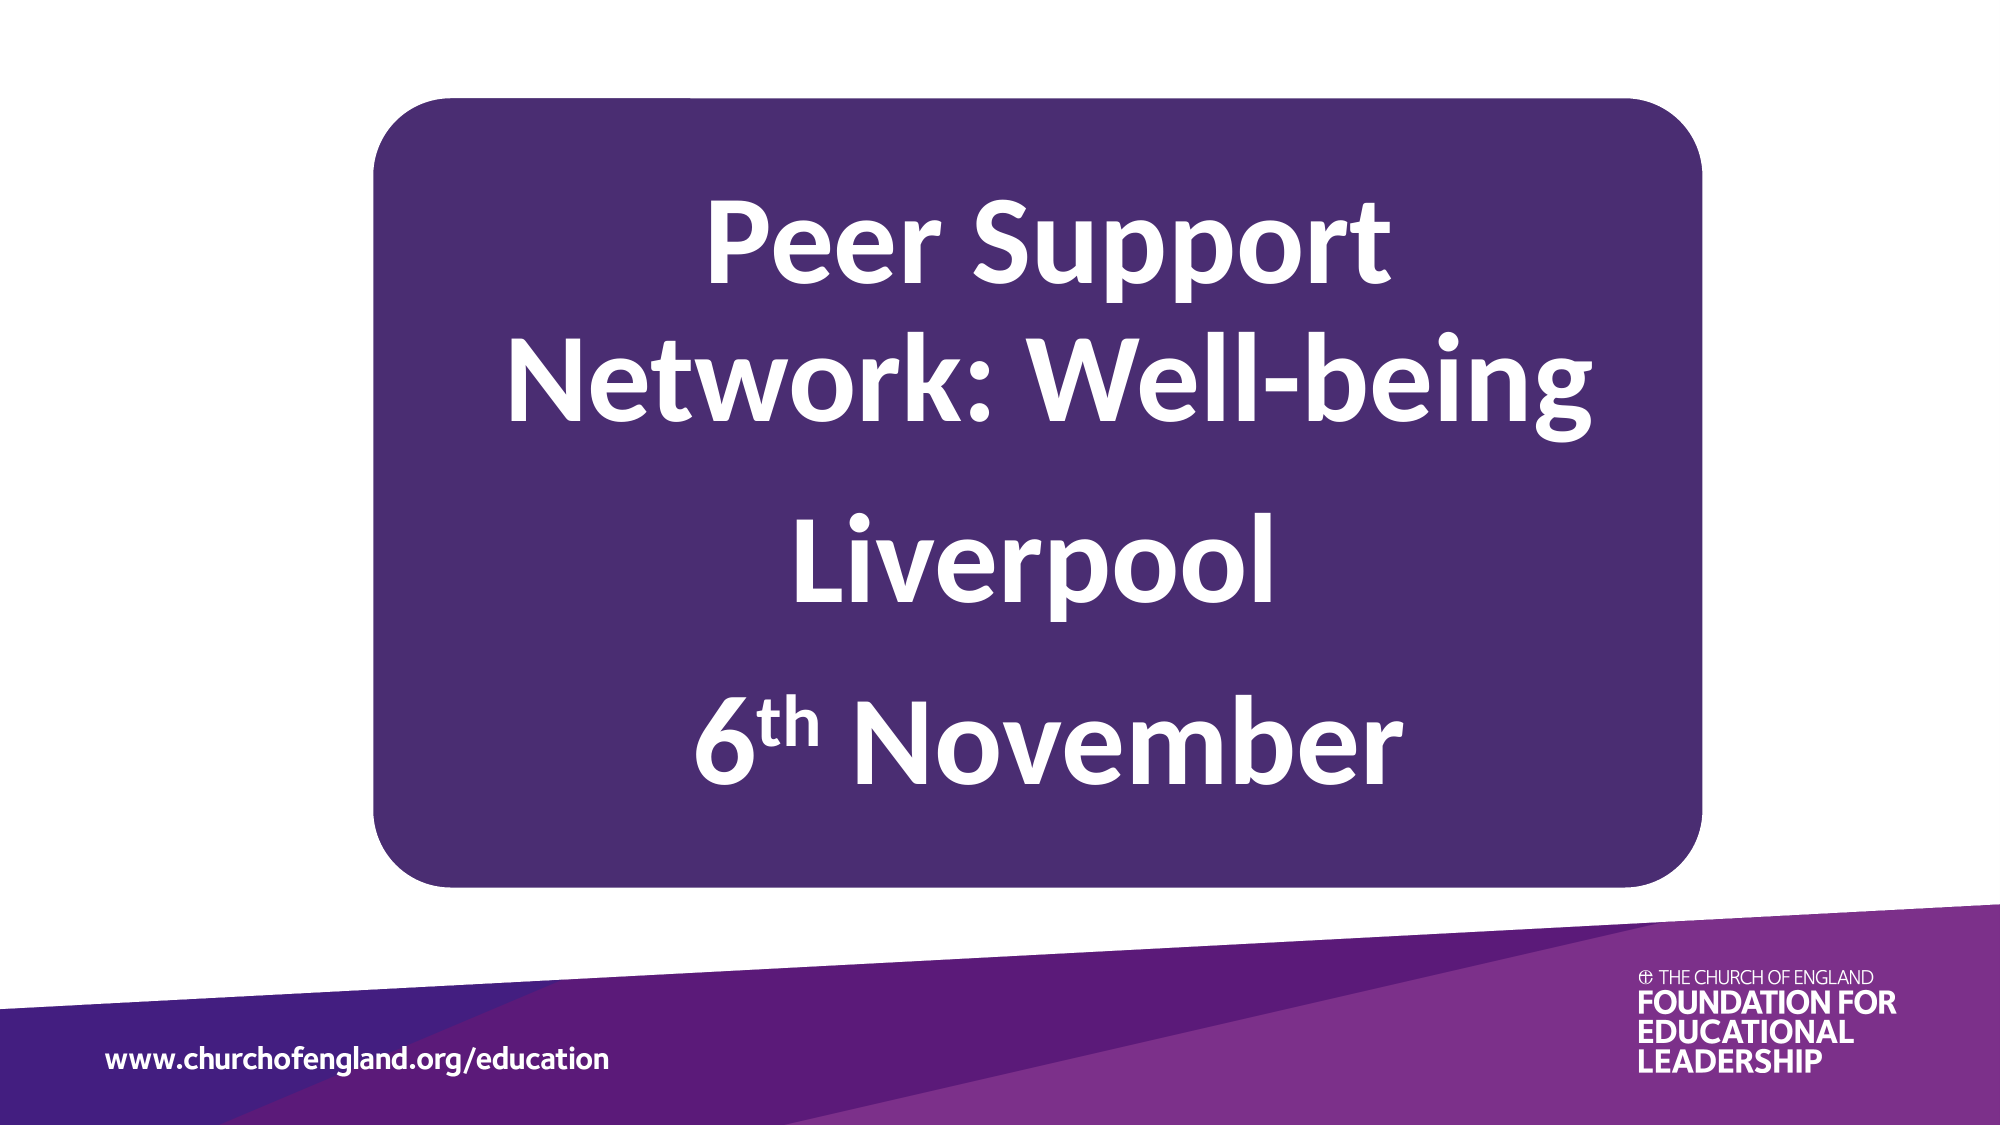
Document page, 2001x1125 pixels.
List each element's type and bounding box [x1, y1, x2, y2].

picture [0, 0, 2000, 1125]
text_box [370, 95, 1705, 986]
